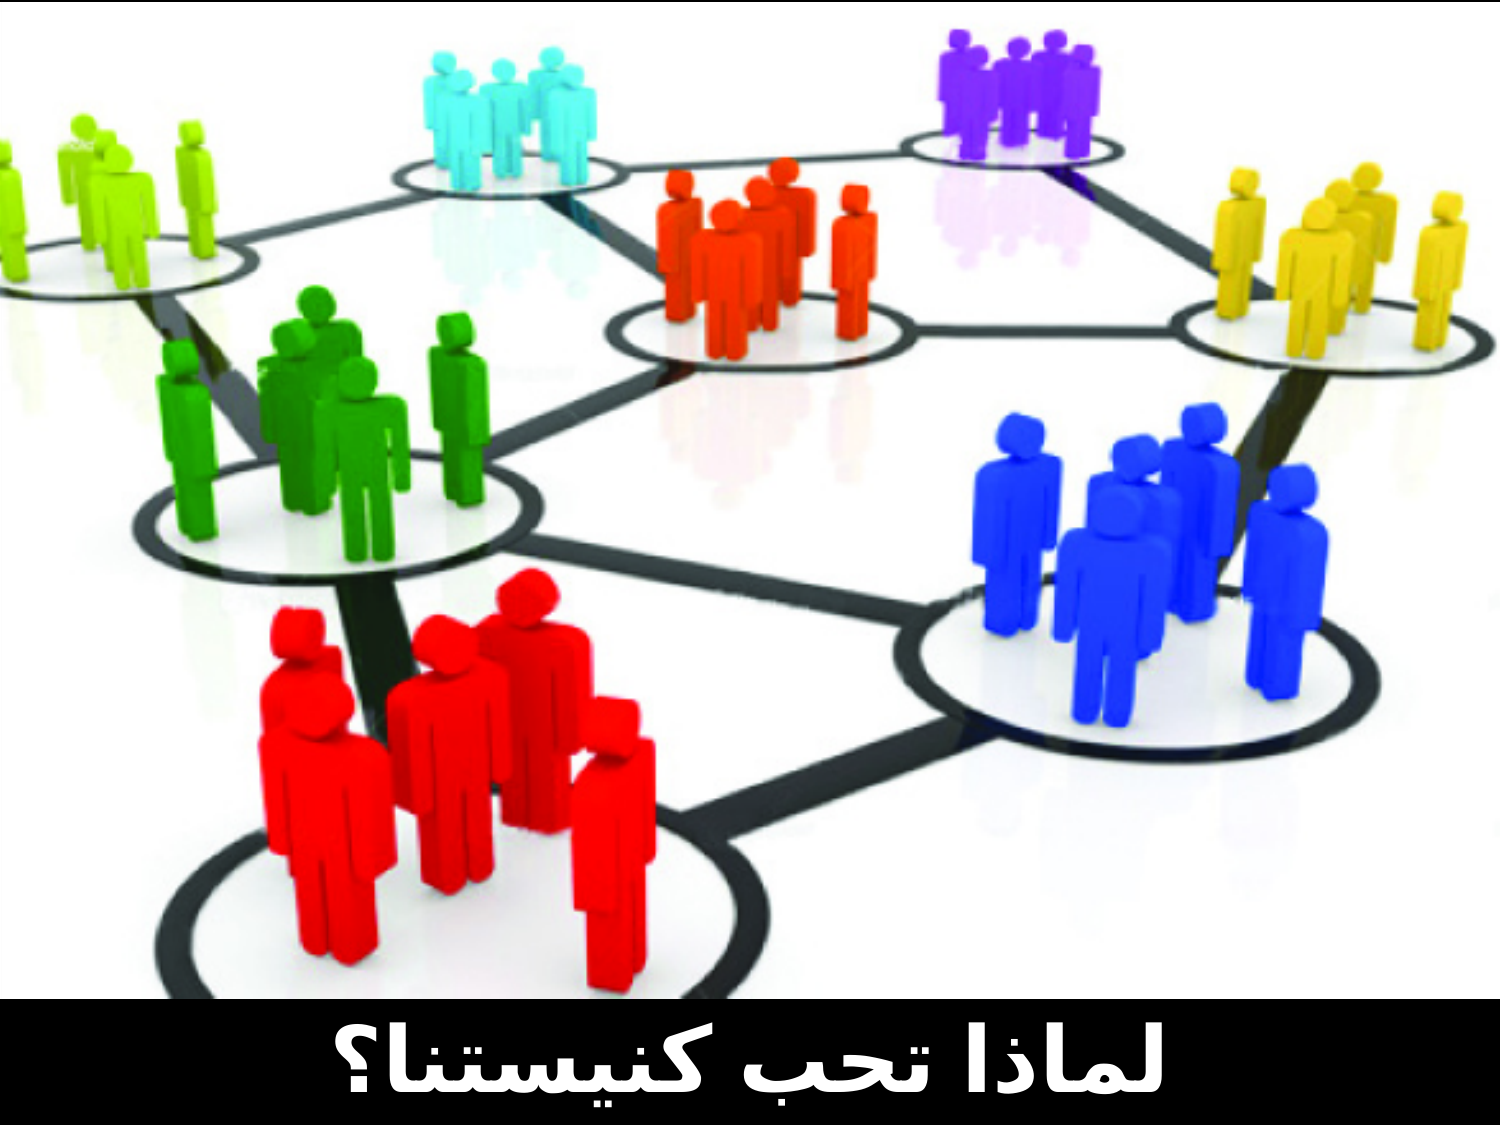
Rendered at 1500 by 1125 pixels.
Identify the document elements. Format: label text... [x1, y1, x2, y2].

picture [0, 2, 1500, 999]
title لماذا تحب كنيستنا؟ [0, 1006, 1500, 1125]
